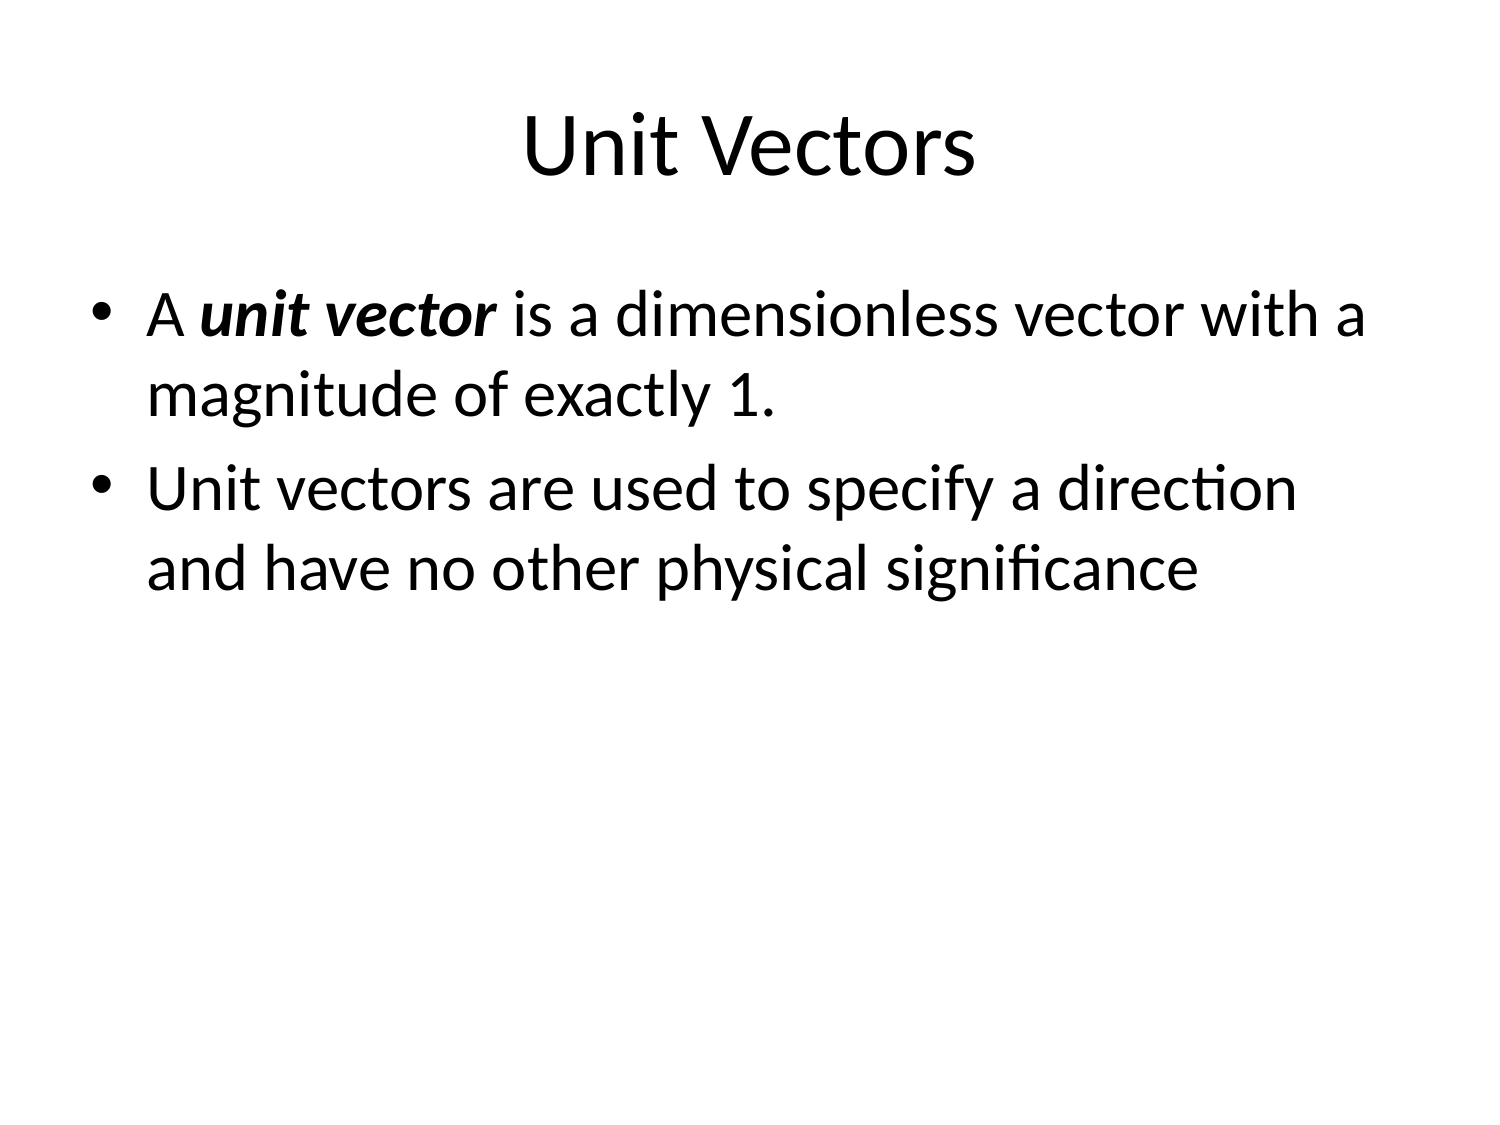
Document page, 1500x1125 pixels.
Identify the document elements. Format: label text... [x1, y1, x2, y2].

title Unit Vectors [75, 45, 1425, 233]
list A unit vector is a dimensionless vector with a magnitude of exactly 1. Unit vectors are used to specify a direction and have no other physical significance [75, 262, 1425, 1005]
